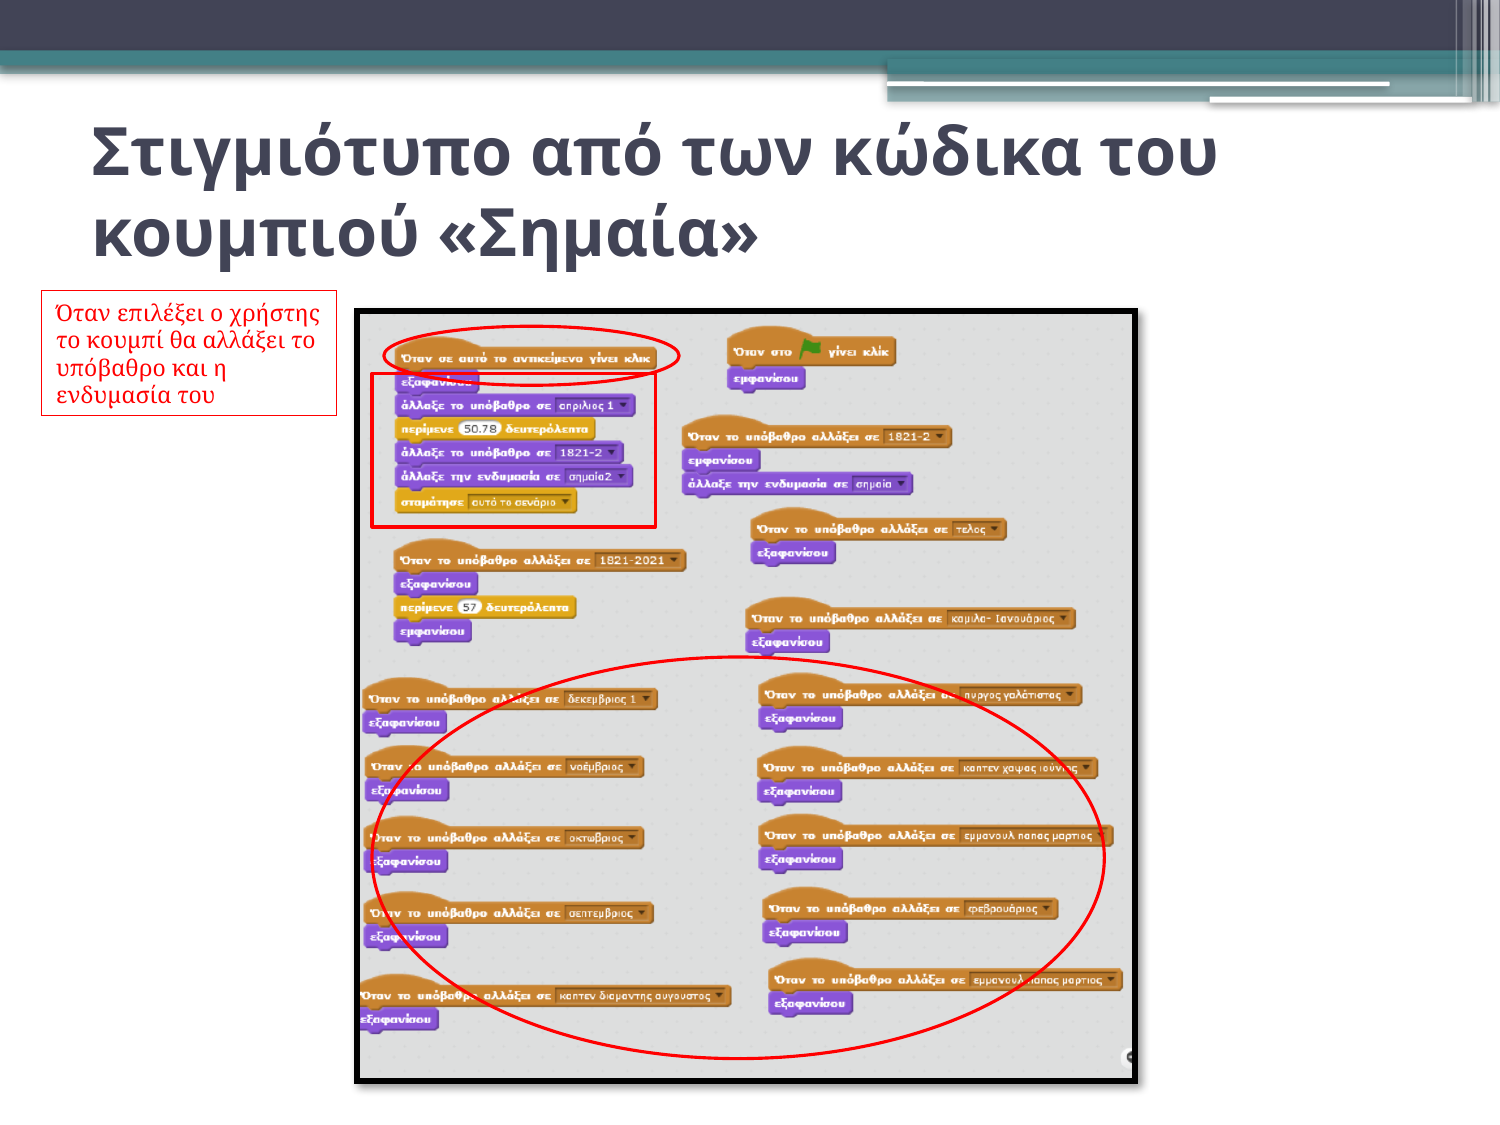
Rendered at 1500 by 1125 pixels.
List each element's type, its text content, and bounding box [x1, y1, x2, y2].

title Στιγμιότυπο από των κώδικα του κουμπιού «Σημαία» [76, 101, 1427, 277]
text_box Όταν επιλέξει ο χρήστης το κουμπί θα αλλάξει το υπόβαθρο και η ενδυμασία του [41, 290, 337, 416]
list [359, 314, 1133, 1079]
